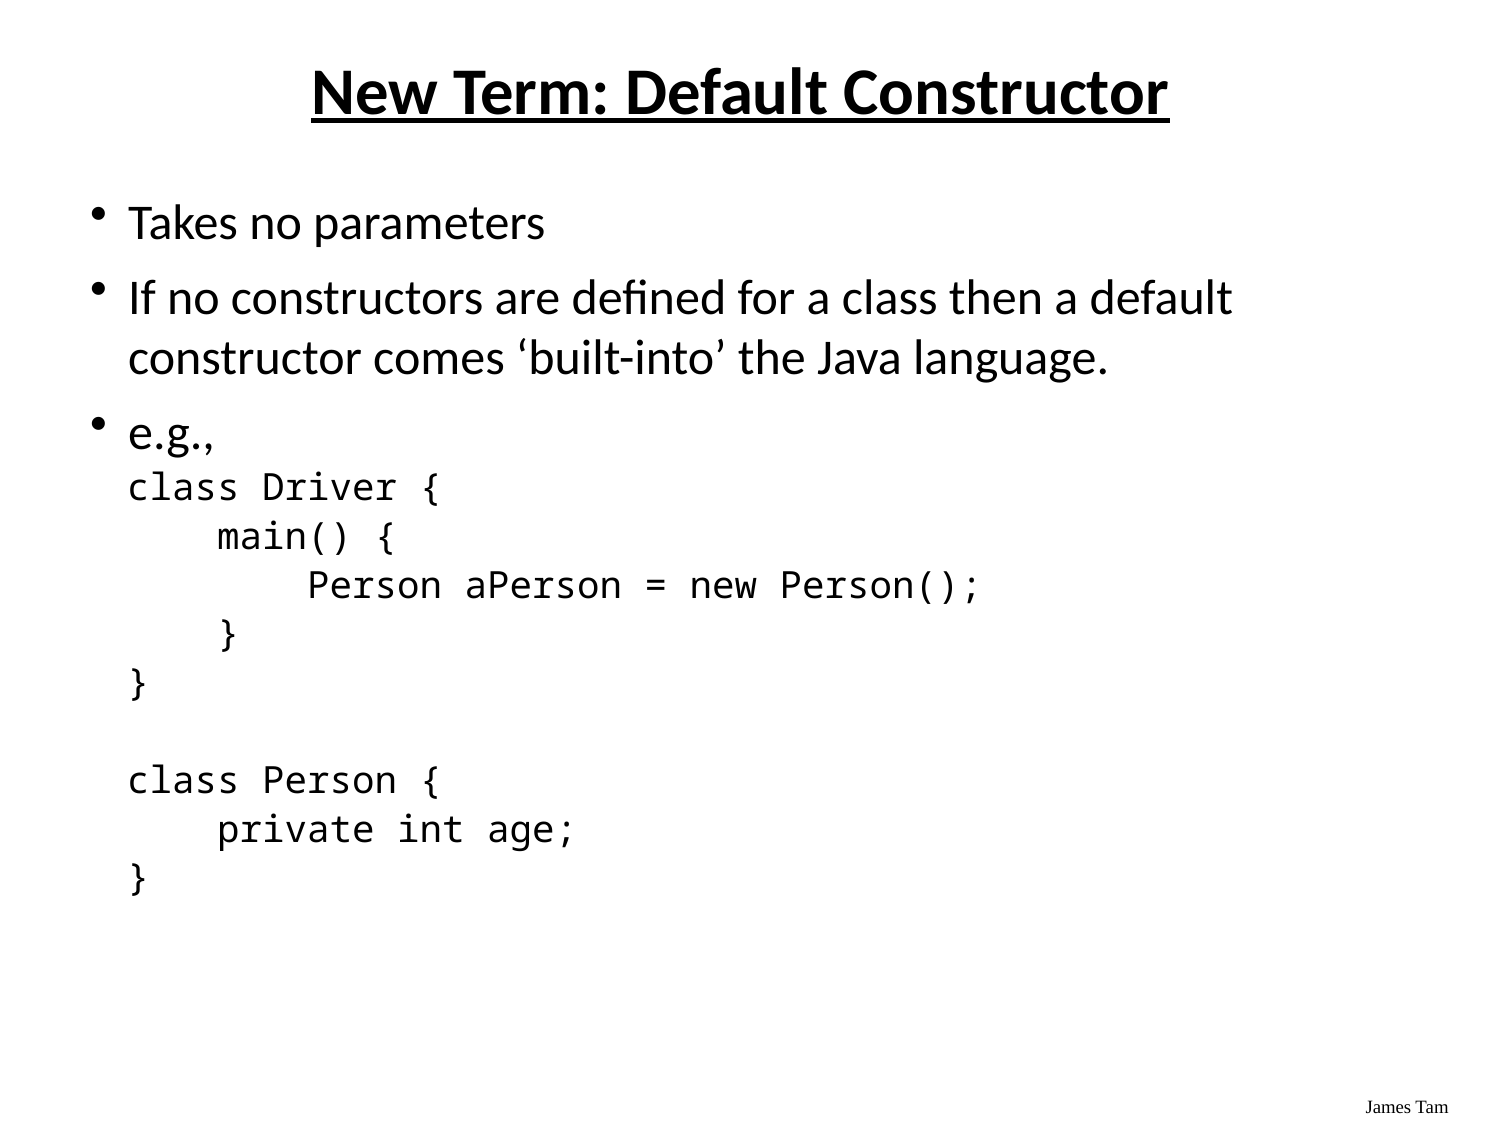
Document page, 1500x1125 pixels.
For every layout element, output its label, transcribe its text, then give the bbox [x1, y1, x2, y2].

title New Term: Default Constructor [70, 49, 1411, 136]
list Takes no parameters If no constructors are defined for a class then a default constructor comes ‘built-into’ the Java language. e.g., class Driver { main() { Person aPerson = new Person(); } } class Person { private int age; } [75, 181, 1417, 1063]
